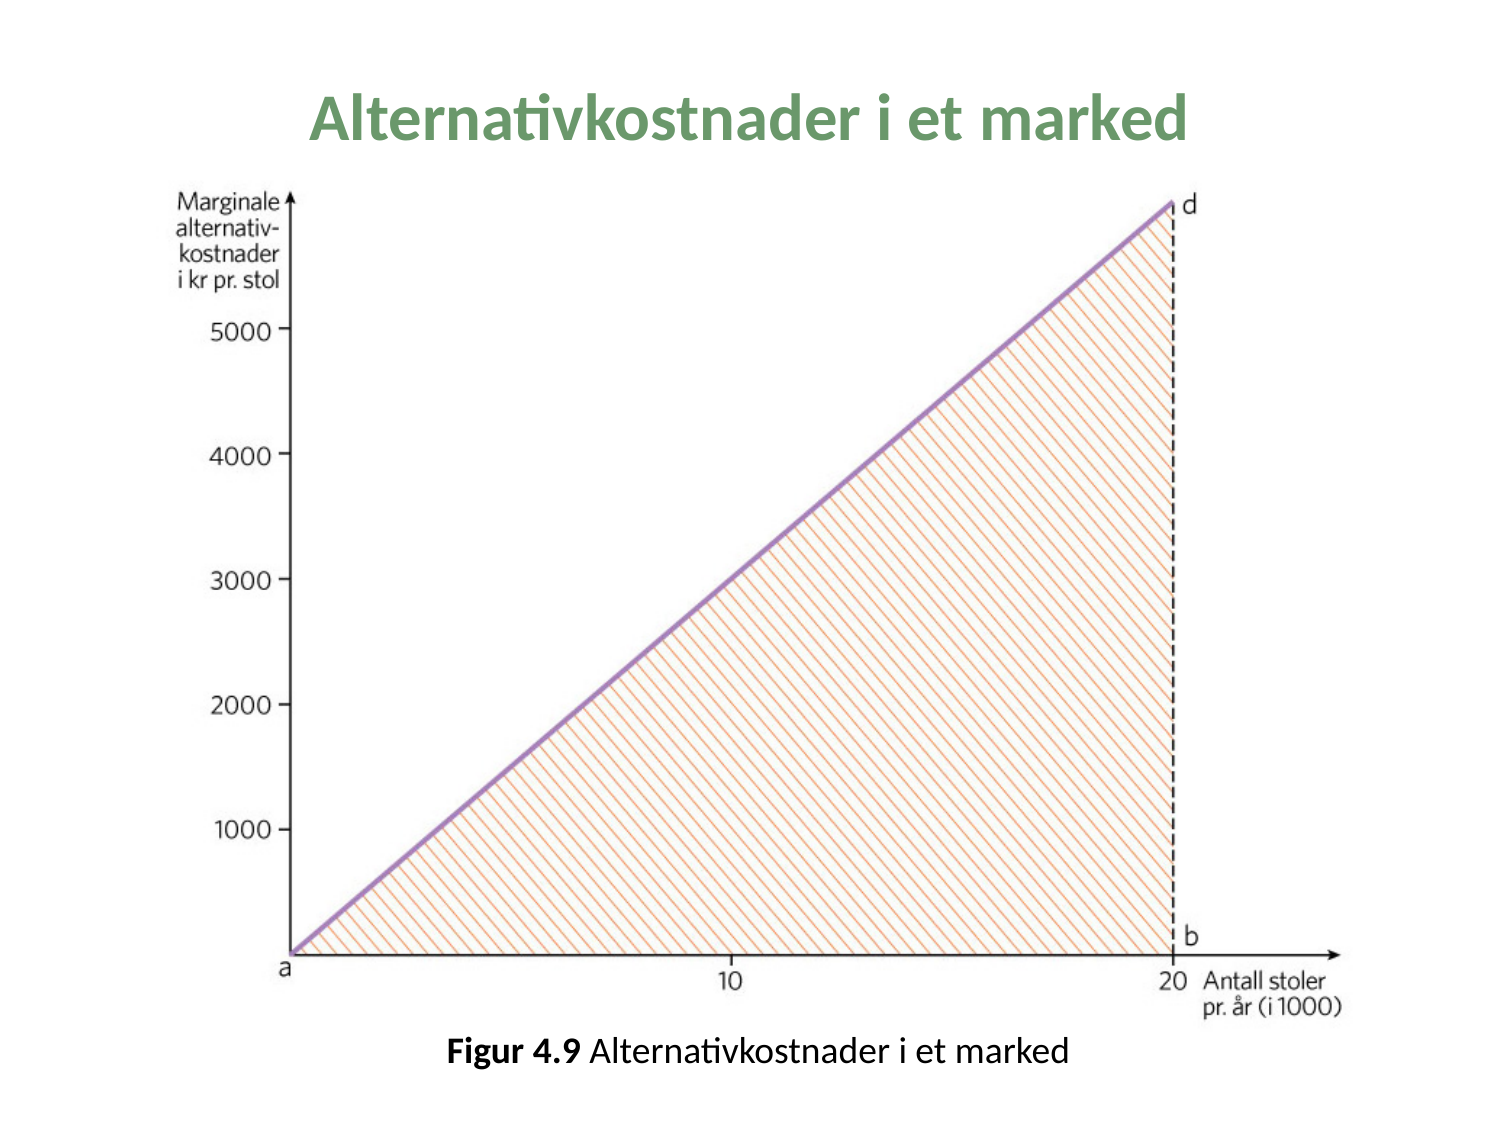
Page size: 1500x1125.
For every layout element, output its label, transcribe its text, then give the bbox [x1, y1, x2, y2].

text_box Figur 4.9 Alternativkostnader i et marked [141, 1058, 1376, 1079]
text_box Alternativkostnader i et marked [57, 66, 1443, 161]
picture [133, 146, 1384, 1050]
